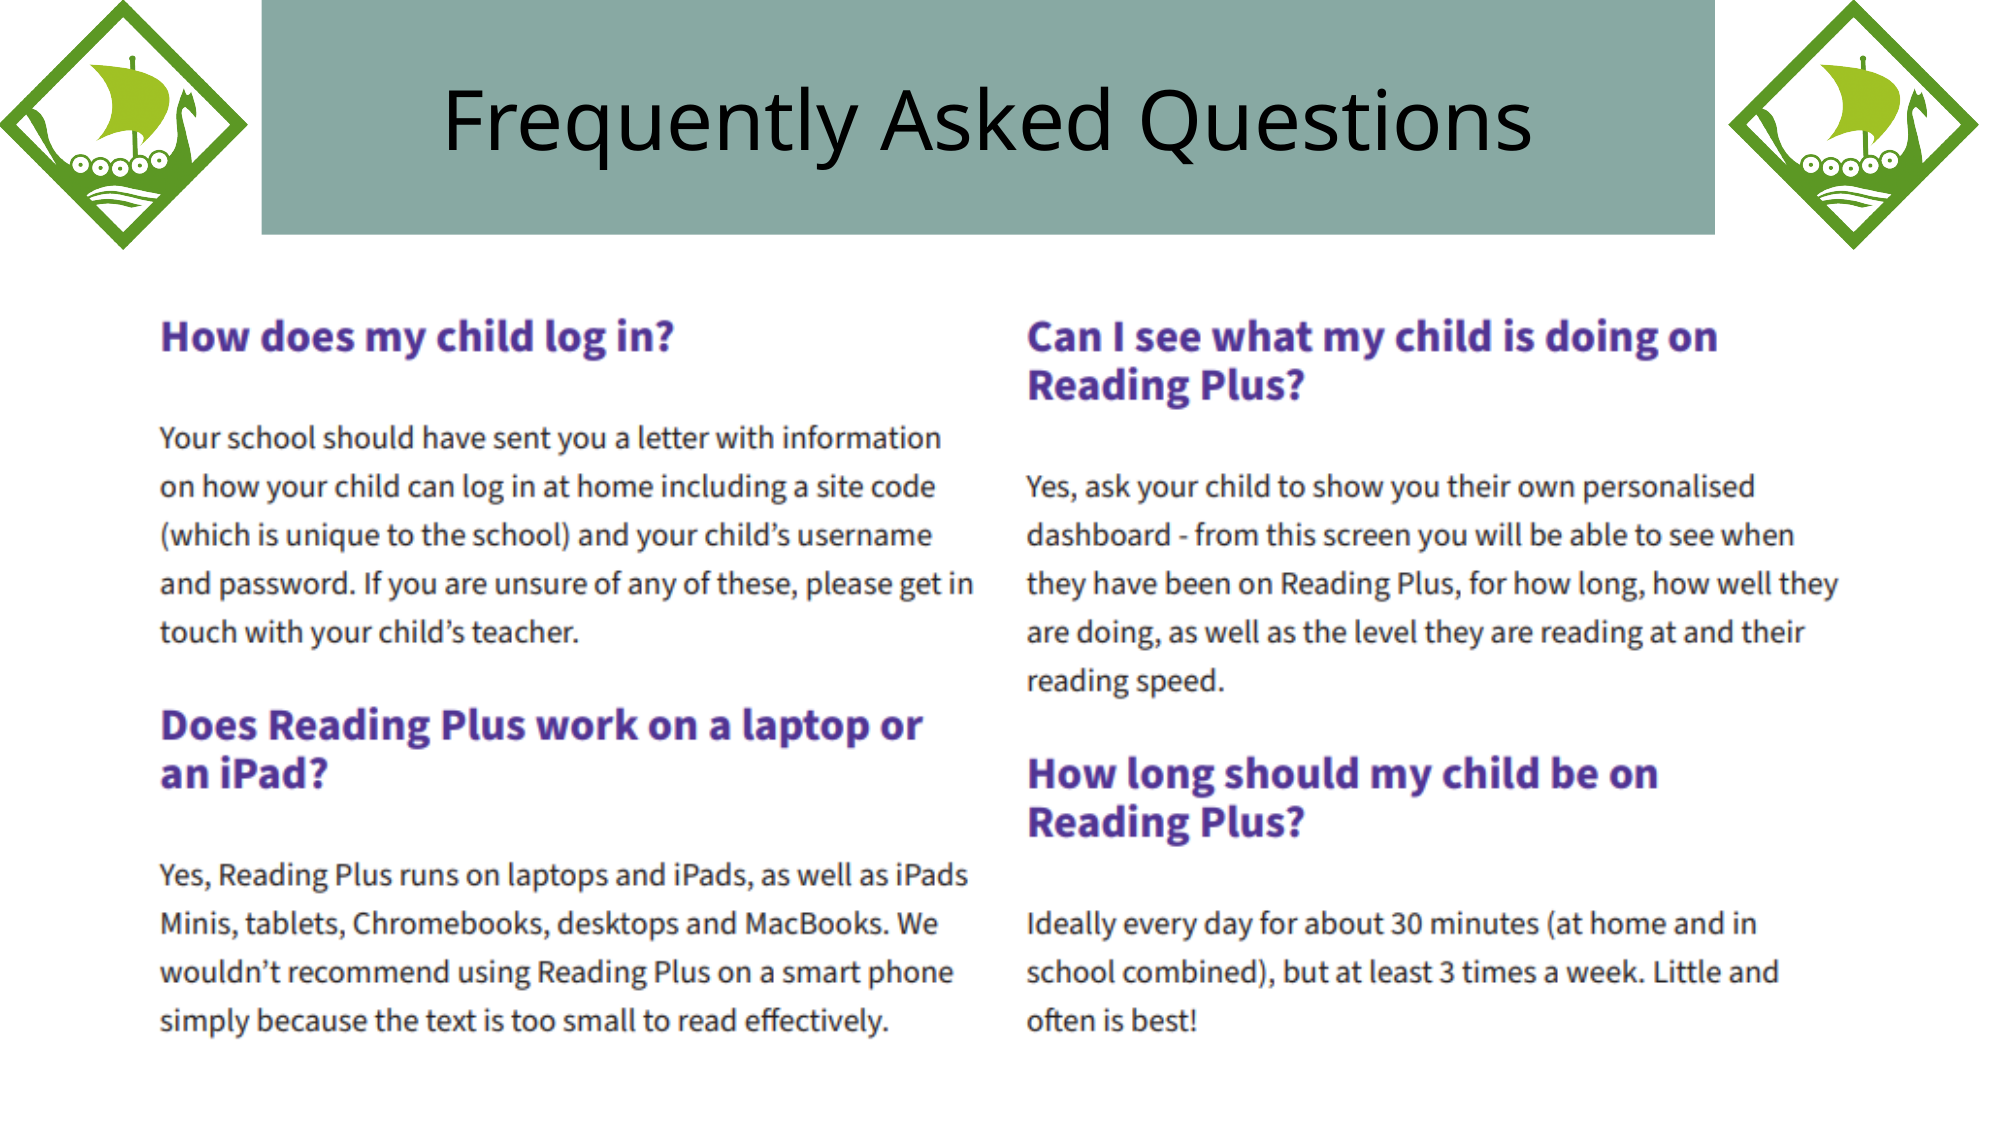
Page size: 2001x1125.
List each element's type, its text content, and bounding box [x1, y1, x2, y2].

picture [151, 307, 1849, 1049]
picture [0, 0, 249, 250]
text_box Frequently Asked Questions [261, 0, 1715, 235]
picture [1728, 0, 1979, 250]
